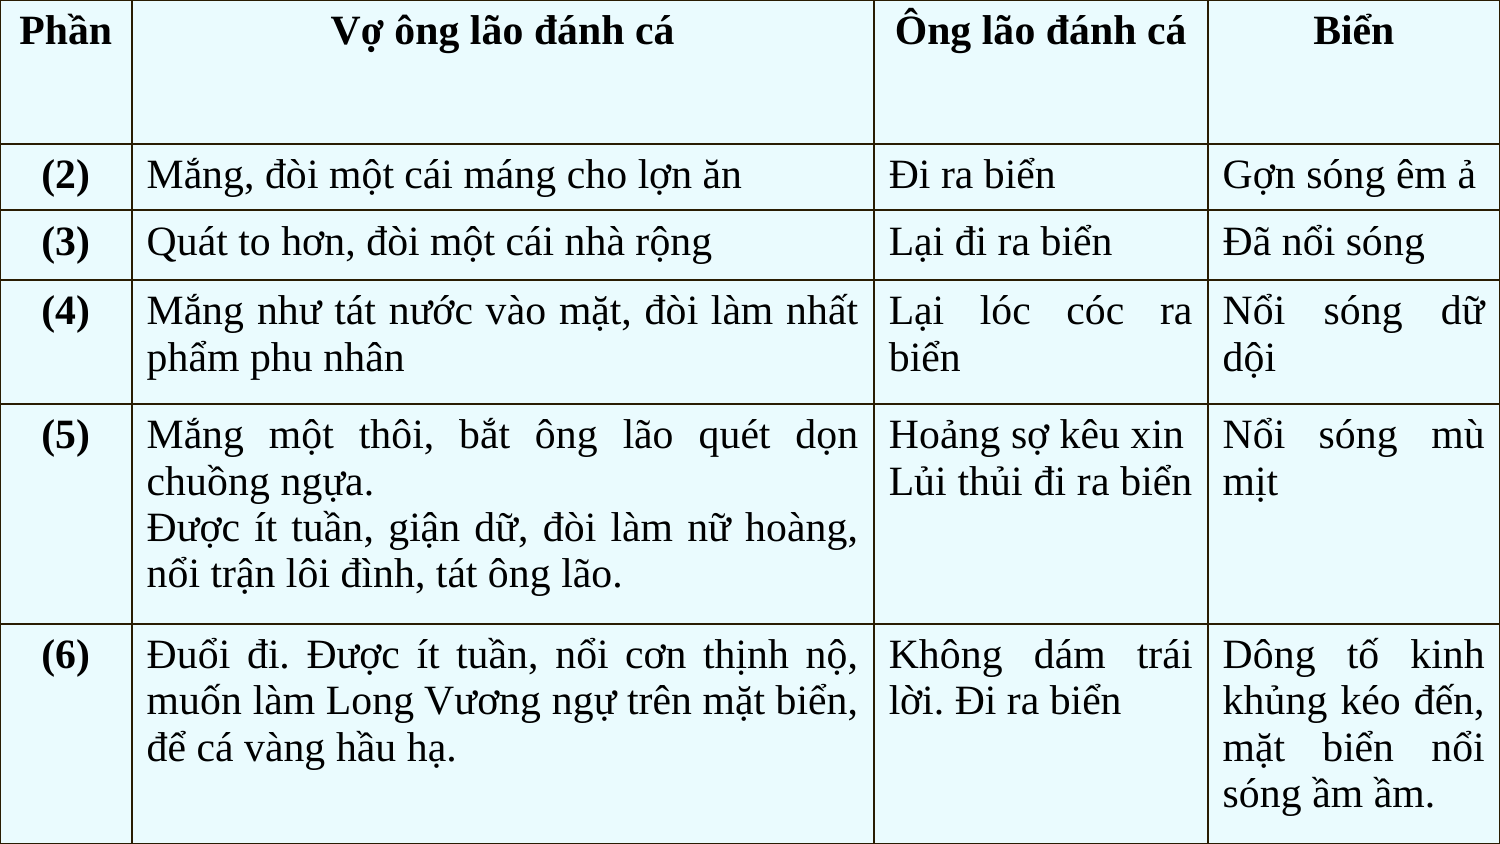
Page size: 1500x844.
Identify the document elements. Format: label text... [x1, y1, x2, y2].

table_cell (6) [1, 625, 131, 843]
table_cell Nổi sóng dữ dội [1209, 281, 1499, 403]
table_cell (5) [1, 405, 131, 623]
table_cell (3) [1, 211, 131, 279]
table_header Ông lão đánh cá [875, 1, 1207, 143]
table_cell Dông tố kinh khủng kéo đến, mặt biển nổi sóng ầm ầm. [1209, 625, 1499, 843]
table_cell Không dám trái lời. Đi ra biển [875, 625, 1207, 843]
table_cell (4) [1, 281, 131, 403]
table_cell Nổi sóng mù mịt [1209, 405, 1499, 623]
table_cell Quát to hơn, đòi một cái nhà rộng [133, 211, 873, 279]
table_header Vợ ông lão đánh cá [133, 1, 873, 143]
table_cell Mắng, đòi một cái máng cho lợn ăn [133, 145, 873, 209]
table_header Biển [1209, 1, 1499, 143]
table_cell Gợn sóng êm ả [1209, 145, 1499, 209]
table_cell Đã nổi sóng [1209, 211, 1499, 279]
table_cell Lại lóc cóc ra biển [875, 281, 1207, 403]
table_cell Hoảng sợ kêu xin Lủi thủi đi ra biển [875, 405, 1207, 623]
table_cell Lại đi ra biển [875, 211, 1207, 279]
table_cell (2) [1, 145, 131, 209]
table_header Phần [1, 1, 131, 143]
table_cell Mắng một thôi, bắt ông lão quét dọn chuồng ngựa. Được ít tuần, giận dữ, đòi làm nữ hoàng, nổi trận lôi đình, tát ông lão. [133, 405, 873, 623]
table_cell Mắng như tát nước vào mặt, đòi làm nhất phẩm phu nhân [133, 281, 873, 403]
table_cell Đi ra biển [875, 145, 1207, 209]
table_cell Đuổi đi. Được ít tuần, nổi cơn thịnh nộ, muốn làm Long Vương ngự trên mặt biển, để cá vàng hầu hạ. [133, 625, 873, 843]
